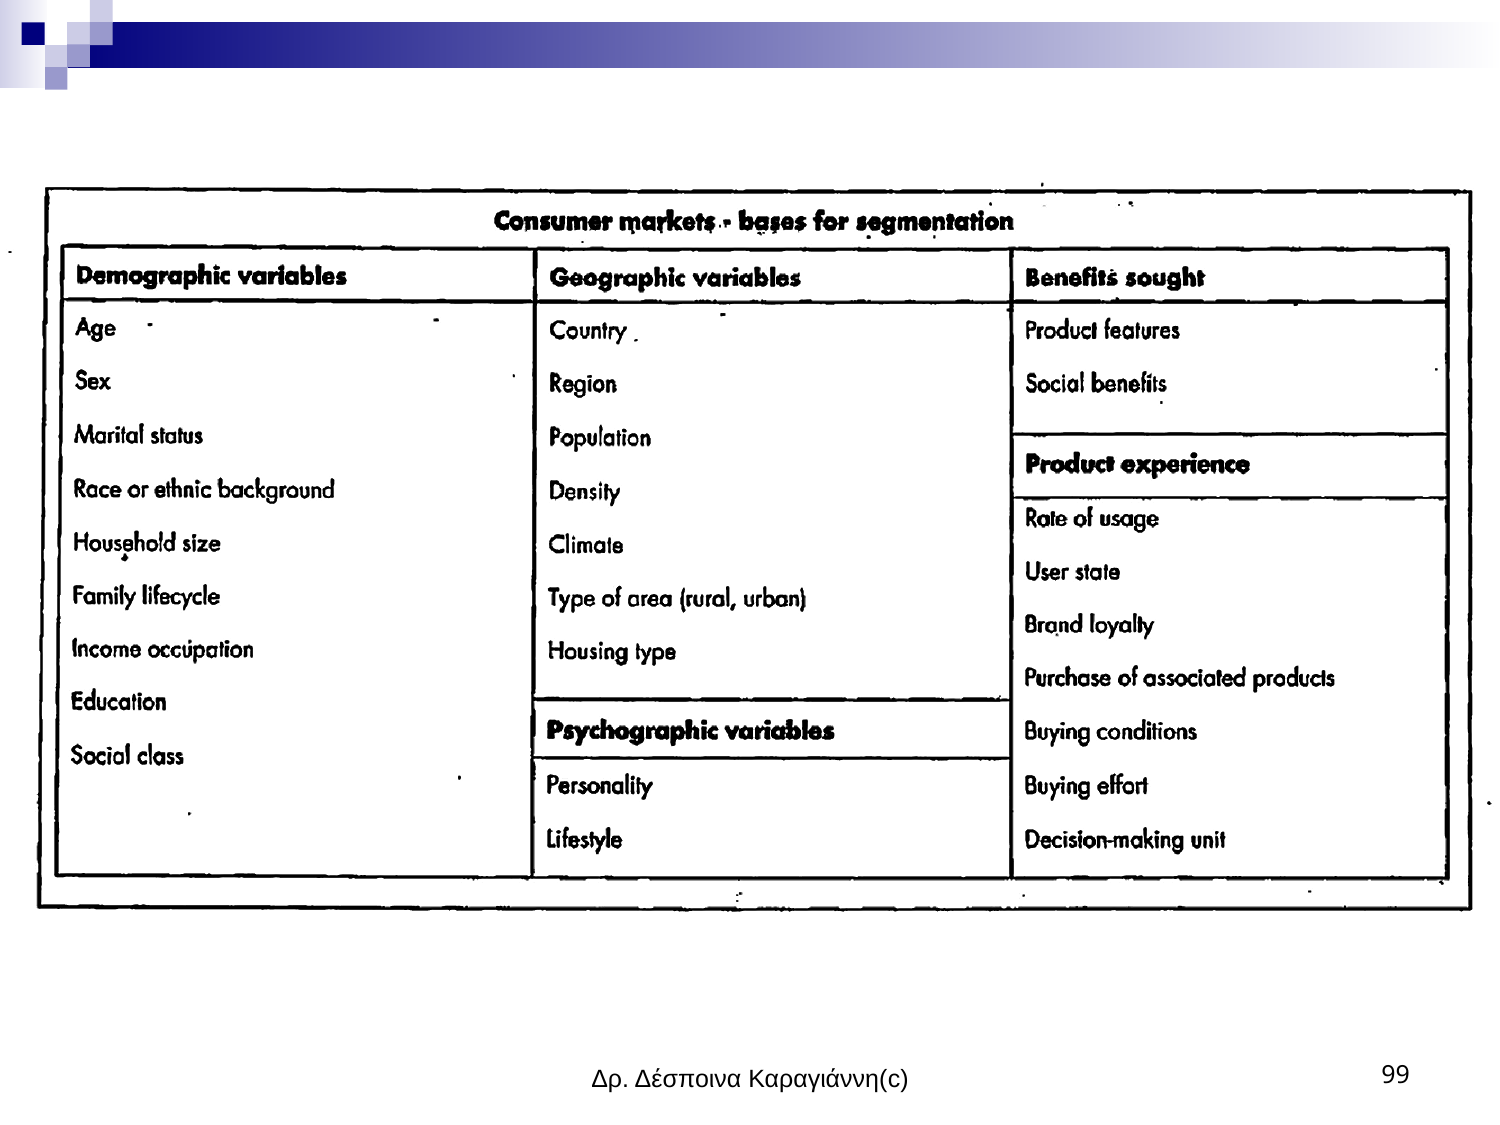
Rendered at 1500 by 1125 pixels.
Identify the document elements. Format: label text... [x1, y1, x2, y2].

slide_number 99 [1074, 1024, 1426, 1101]
picture [0, 155, 1500, 970]
footer Δρ. Δέσποινα Καραγιάννη(c) [512, 1024, 988, 1101]
